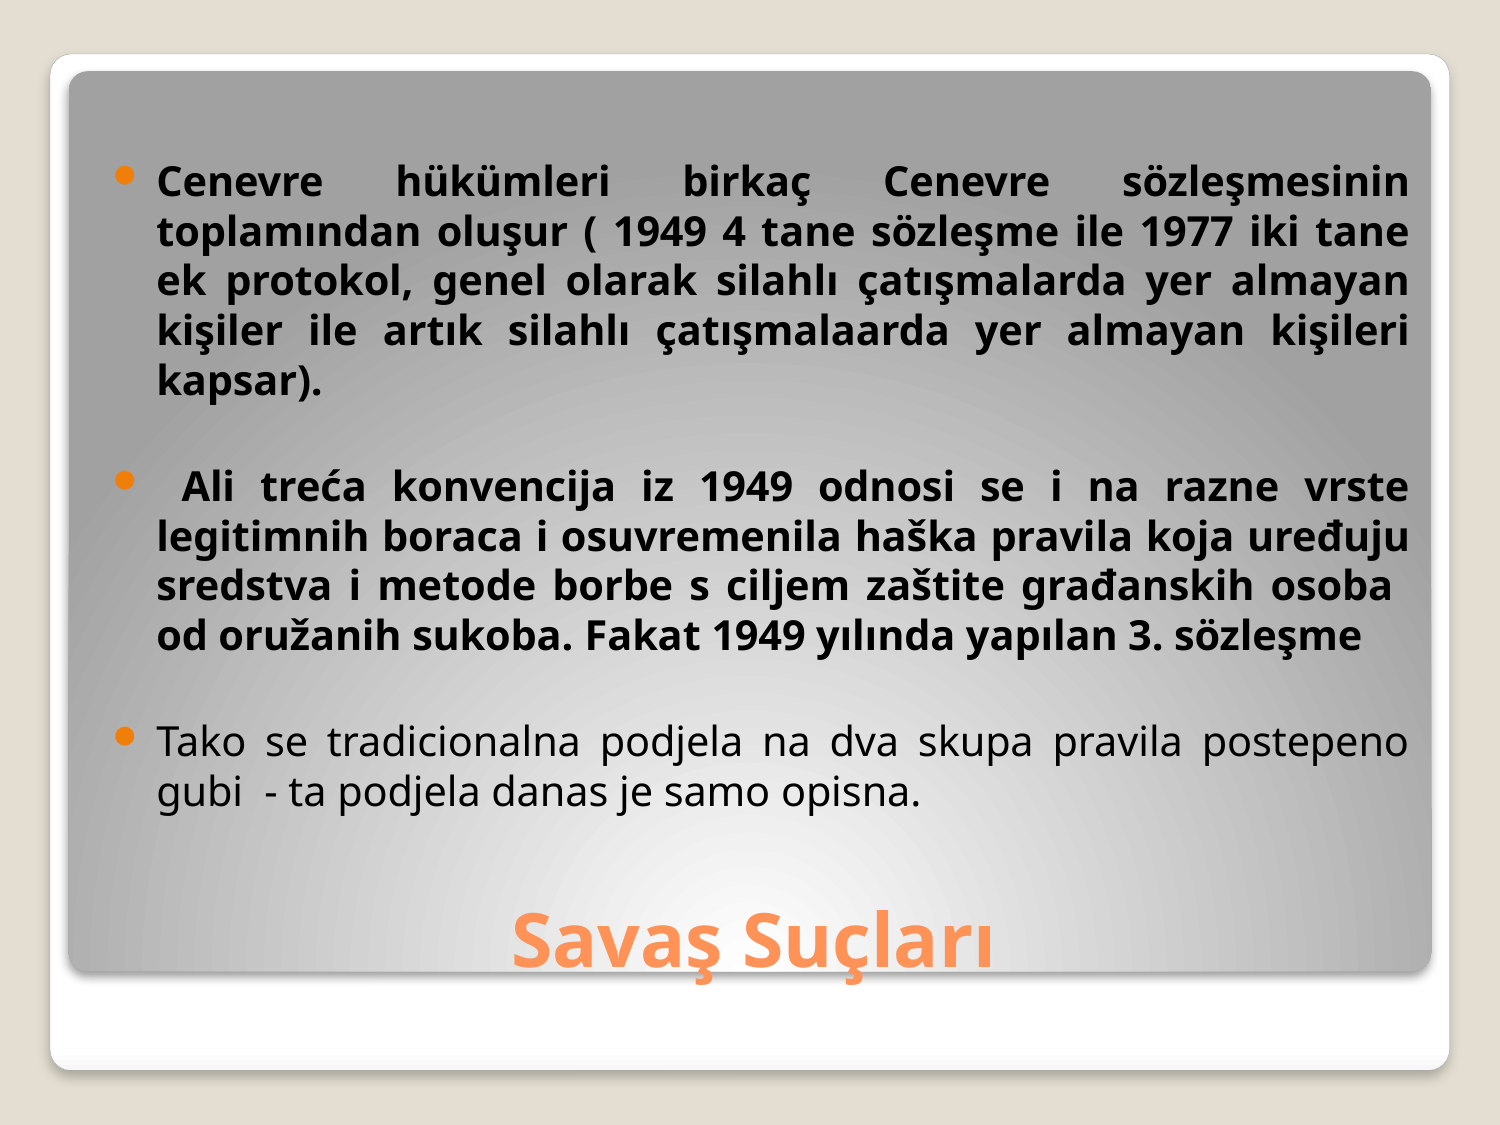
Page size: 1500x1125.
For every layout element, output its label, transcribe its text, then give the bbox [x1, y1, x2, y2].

title Savaş Suçları [82, 856, 1425, 990]
list Cenevre hükümleri birkaç Cenevre sözleşmesinin toplamından oluşur ( 1949 4 tane sözleşme ile 1977 iki tane ek protokol, genel olarak silahlı çatışmalarda yer almayan kişiler ile artık silahlı çatışmalaarda yer almayan kişileri kapsar). Ali treća konvencija iz 1949 odnosi se i na razne vrste legitimnih boraca i osuvremenila haška pravila koja uređuju sredstva i metode borbe s ciljem zaštite građanskih osoba od oružanih sukoba. Fakat 1949 yılında yapılan 3. sözleşme Tako se tradicionalna podjela na dva skupa pravila postepeno gubi - ta podjela danas je samo opisna. [82, 86, 1425, 856]
